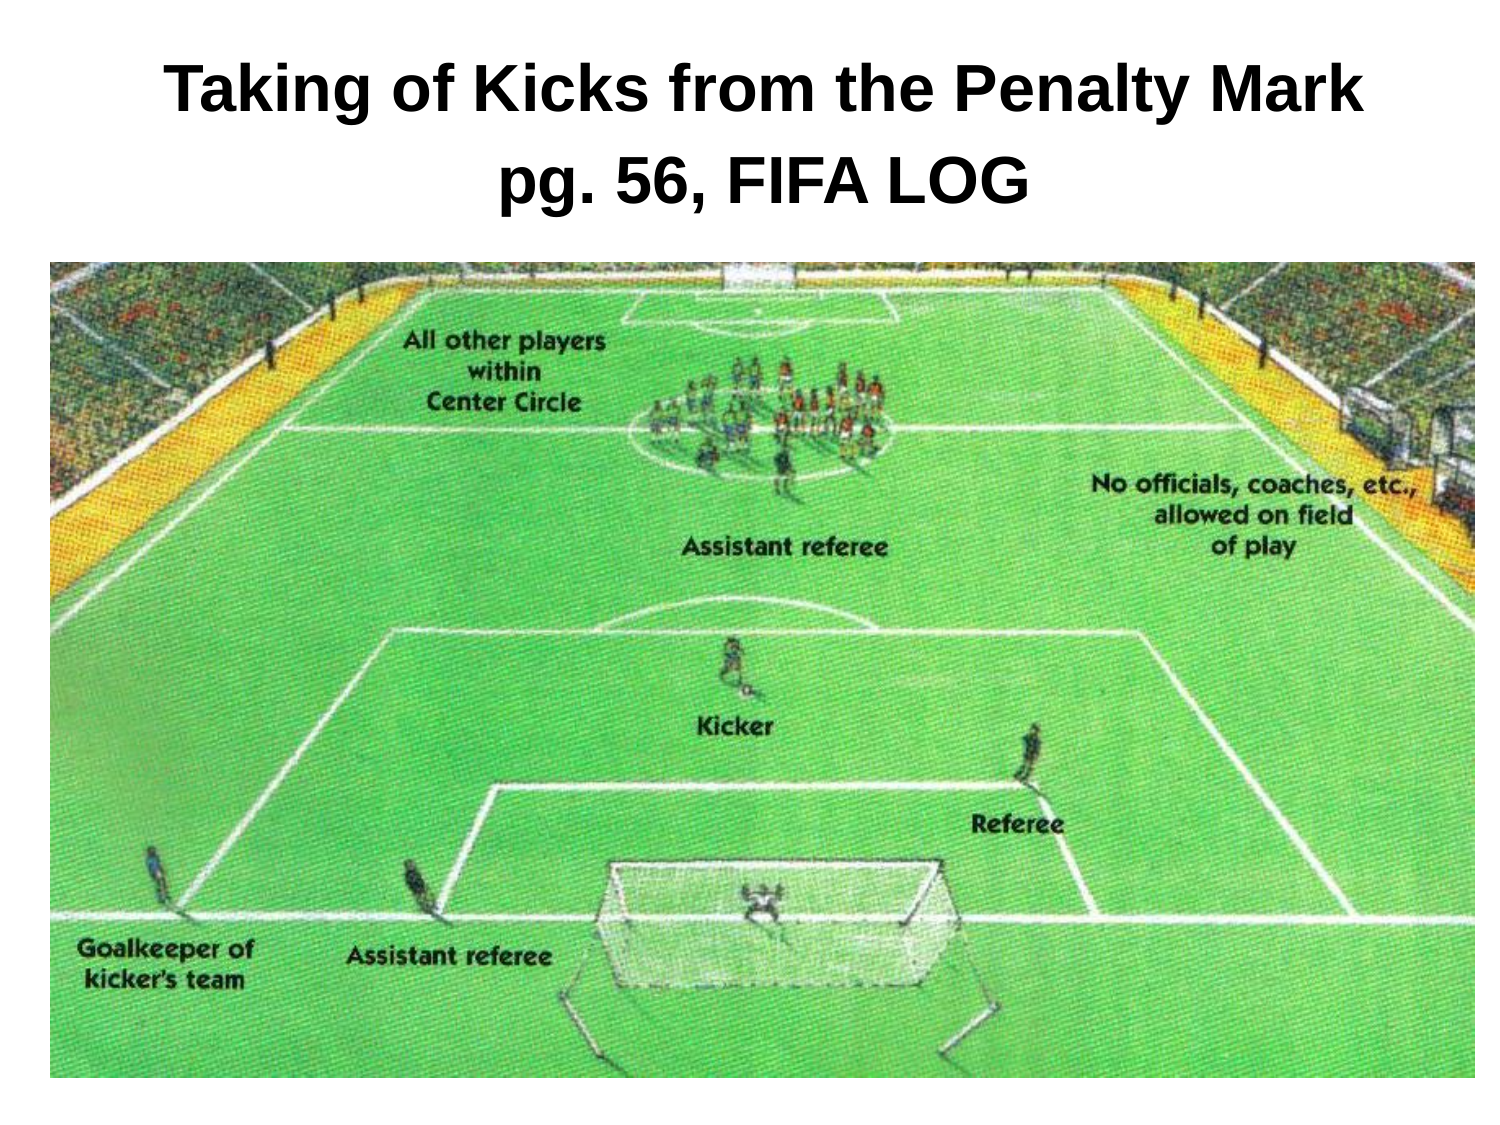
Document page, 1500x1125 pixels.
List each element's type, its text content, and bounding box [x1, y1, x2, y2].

picture [49, 262, 1476, 1078]
text_box Taking of Kicks from the Penalty Mark pg. 56, FIFA LOG [58, 37, 1471, 225]
